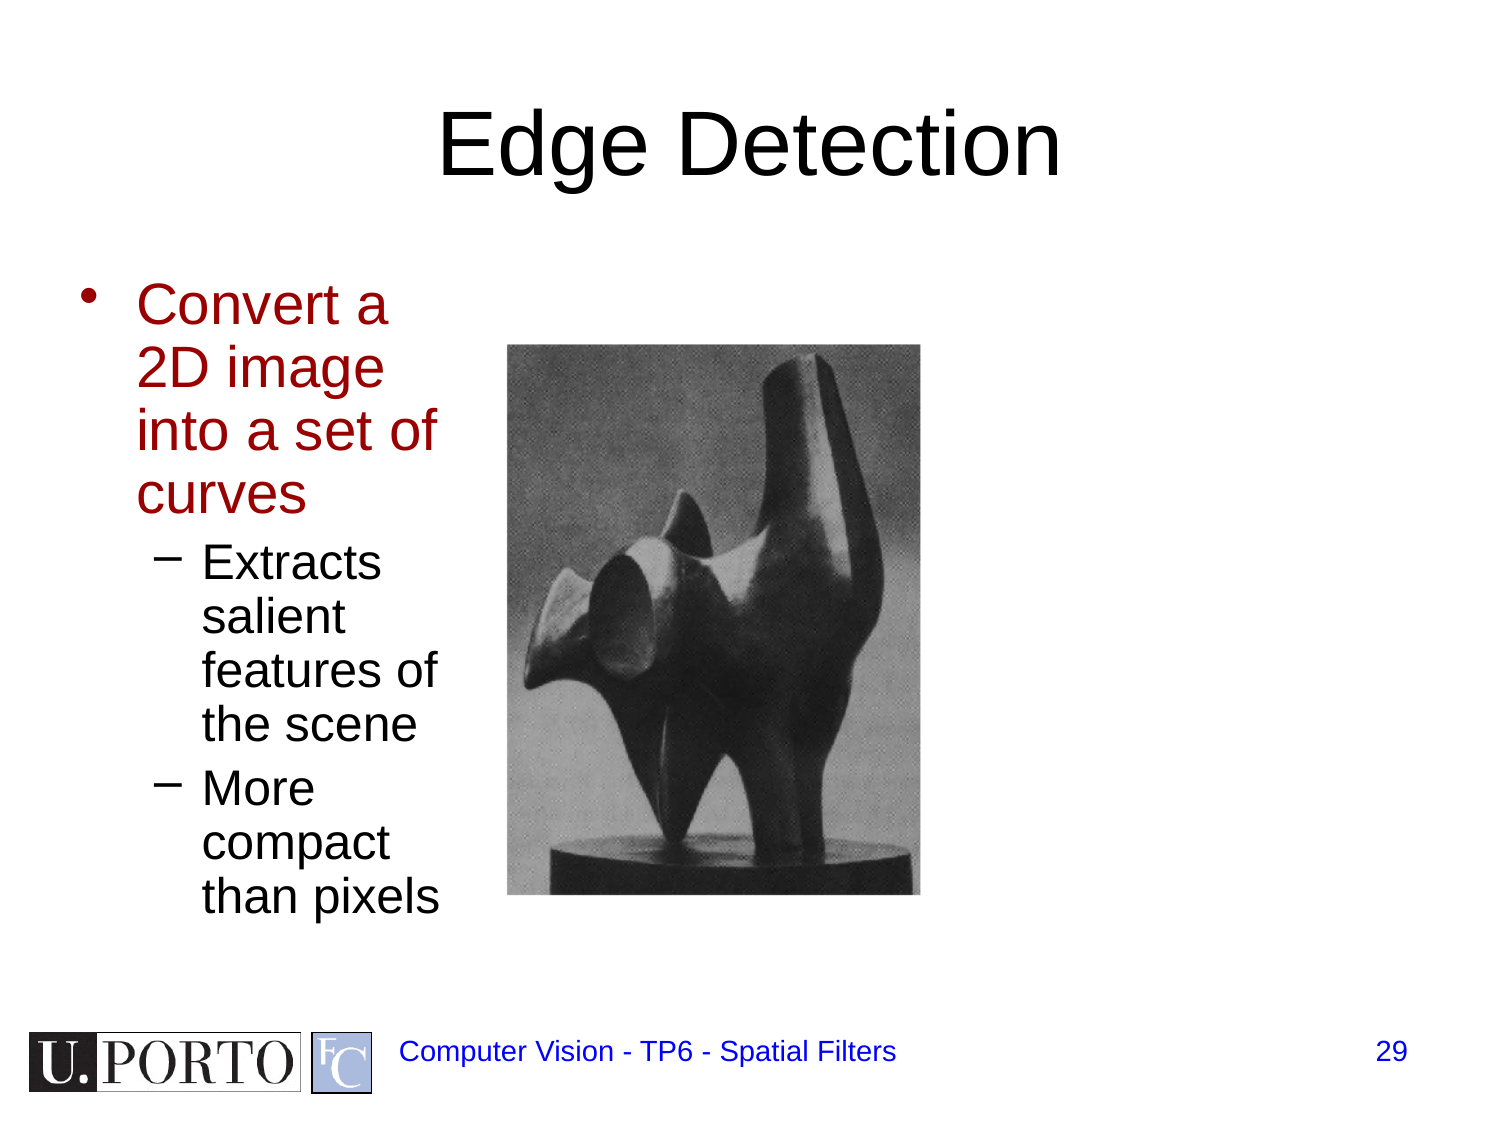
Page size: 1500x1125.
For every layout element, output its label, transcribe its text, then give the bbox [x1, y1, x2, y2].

slide_number 29 [1316, 1024, 1424, 1103]
title Edge Detection [75, 45, 1425, 233]
list Convert a 2D image into a set of curves Extracts salient features of the scene More compact than pixels [64, 267, 479, 953]
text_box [466, 302, 1461, 930]
picture [29, 1032, 301, 1092]
footer Computer Vision - TP6 - Spatial Filters [383, 1024, 1306, 1103]
picture [313, 1033, 371, 1092]
